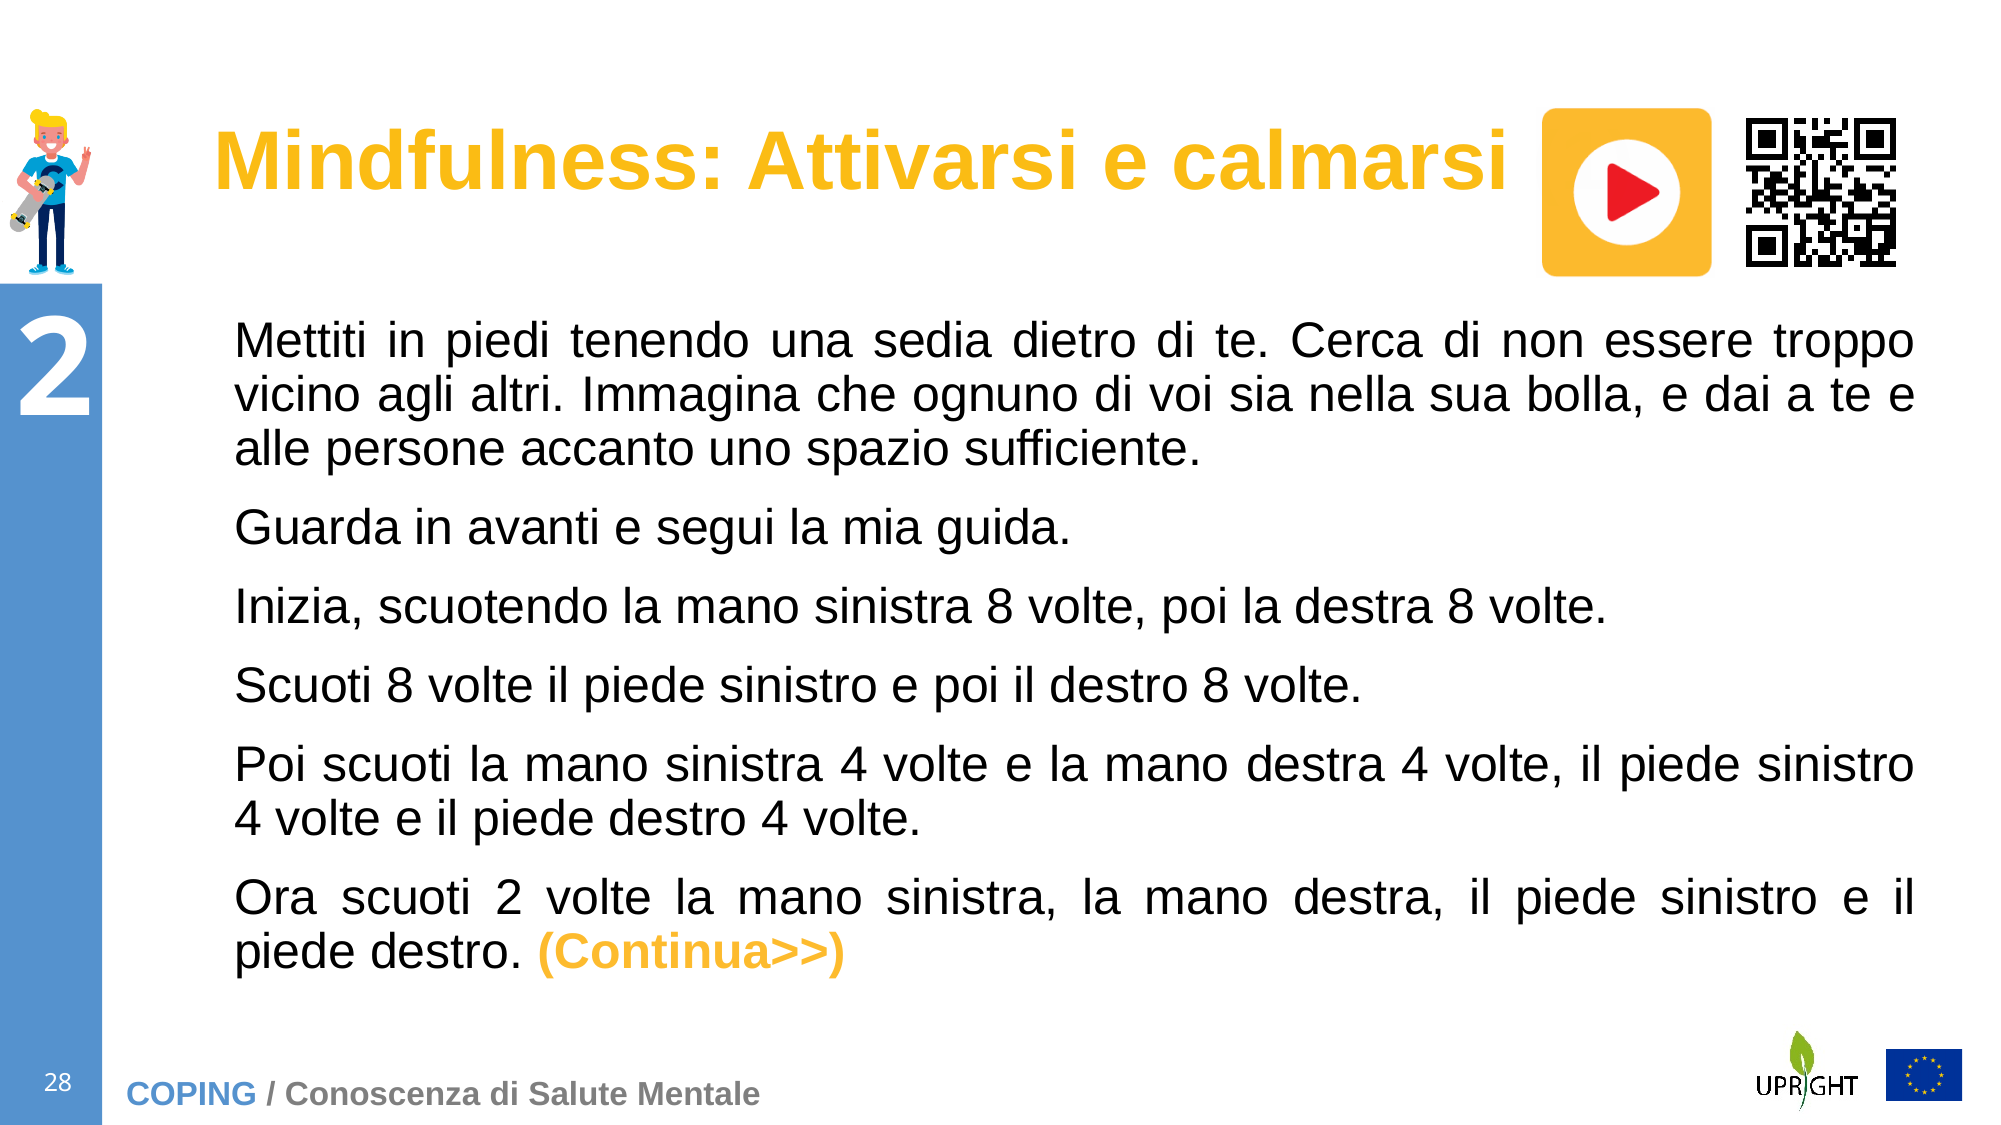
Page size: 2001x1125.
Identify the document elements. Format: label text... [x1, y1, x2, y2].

title Mindfulness: Attivarsi e calmarsi (1) [198, 47, 1802, 278]
text_box COPING / Conoscenza di Salute Mentale [111, 1065, 1220, 1120]
list Mettiti in piedi tenendo una sedia dietro di te. Cerca di non essere troppo vicino agli altri. Immagina che ognuno di voi sia nella sua bolla, e dai a te e alle persone accanto uno spazio sufficiente. Guarda in avanti e segui la mia guida. Inizia, scuotendo la mano sinistra 8 volte, poi la destra 8 volte. Scuoti 8 volte il piede sinistro e poi il destro 8 volte. Poi scuoti la mano sinistra 4 volte e la mano destra 4 volte, il piede sinistro 4 volte e il piede destro 4 volte. Ora scuoti 2 volte la mano sinistra, la mano destra, il piede sinistro e il piede destro. (Continua>>) [206, 307, 1932, 1018]
picture [1886, 1049, 1963, 1101]
picture [1735, 106, 1907, 279]
picture [1536, 106, 1715, 279]
picture [2, 87, 98, 286]
picture [1741, 1024, 1869, 1120]
